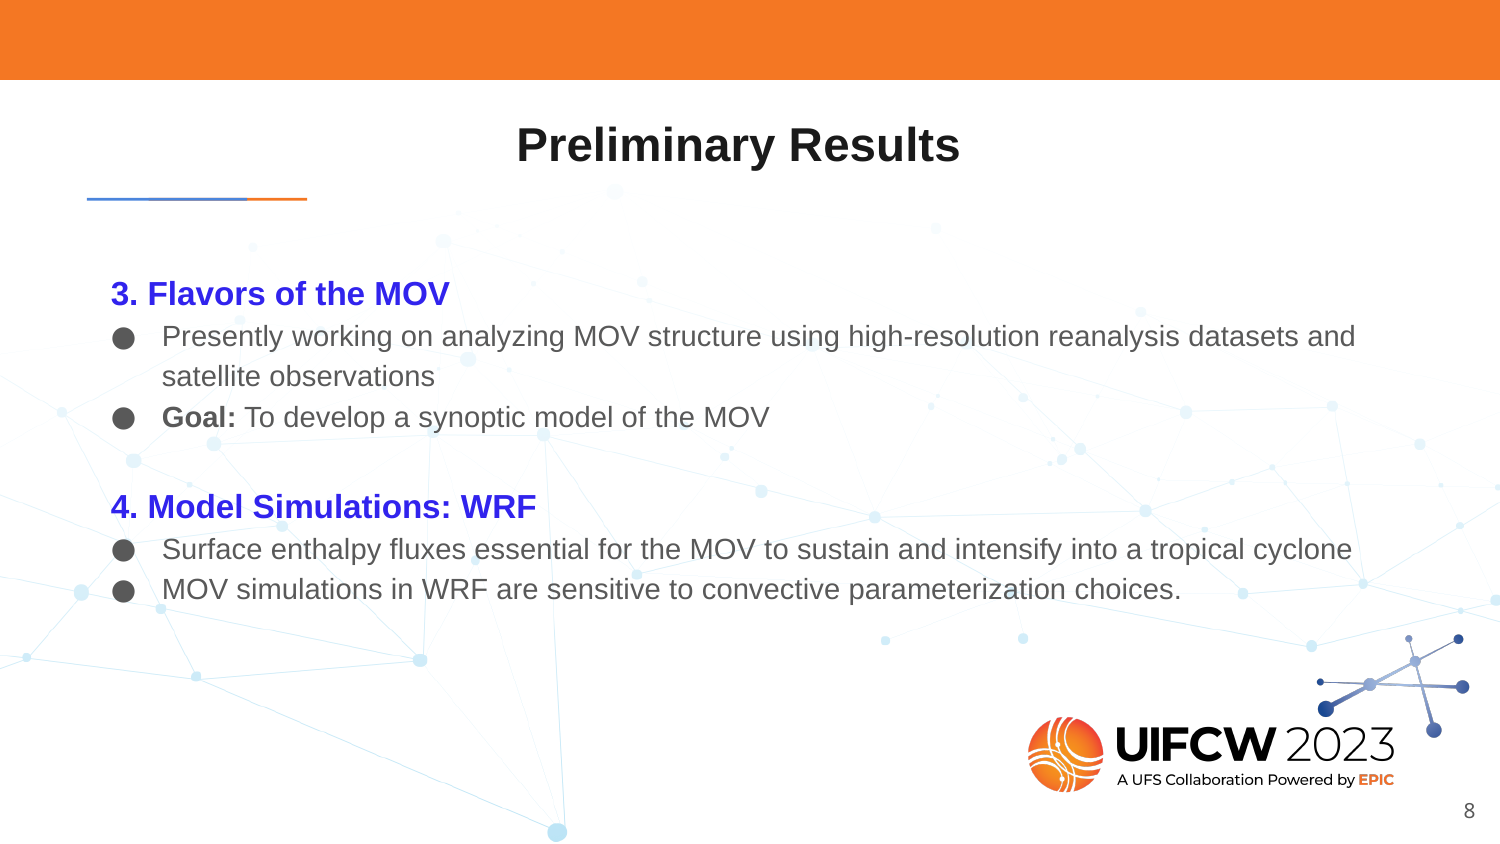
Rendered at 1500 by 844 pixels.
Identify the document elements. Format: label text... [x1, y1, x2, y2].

title Preliminary Results [108, 99, 1370, 187]
picture [0, 80, 1500, 844]
slide_number ‹#› [1400, 779, 1491, 844]
list 3. Flavors of the MOV Presently working on analyzing MOV structure using high-resolution reanalysis datasets and satellite observations Goal: To develop a synoptic model of the MOV 4. Model Simulations: WRF Surface enthalpy fluxes essential for the MOV to sustain and intensify into a tropical cyclone MOV simulations in WRF are sensitive to convective parameterization choices. [71, 251, 1381, 712]
